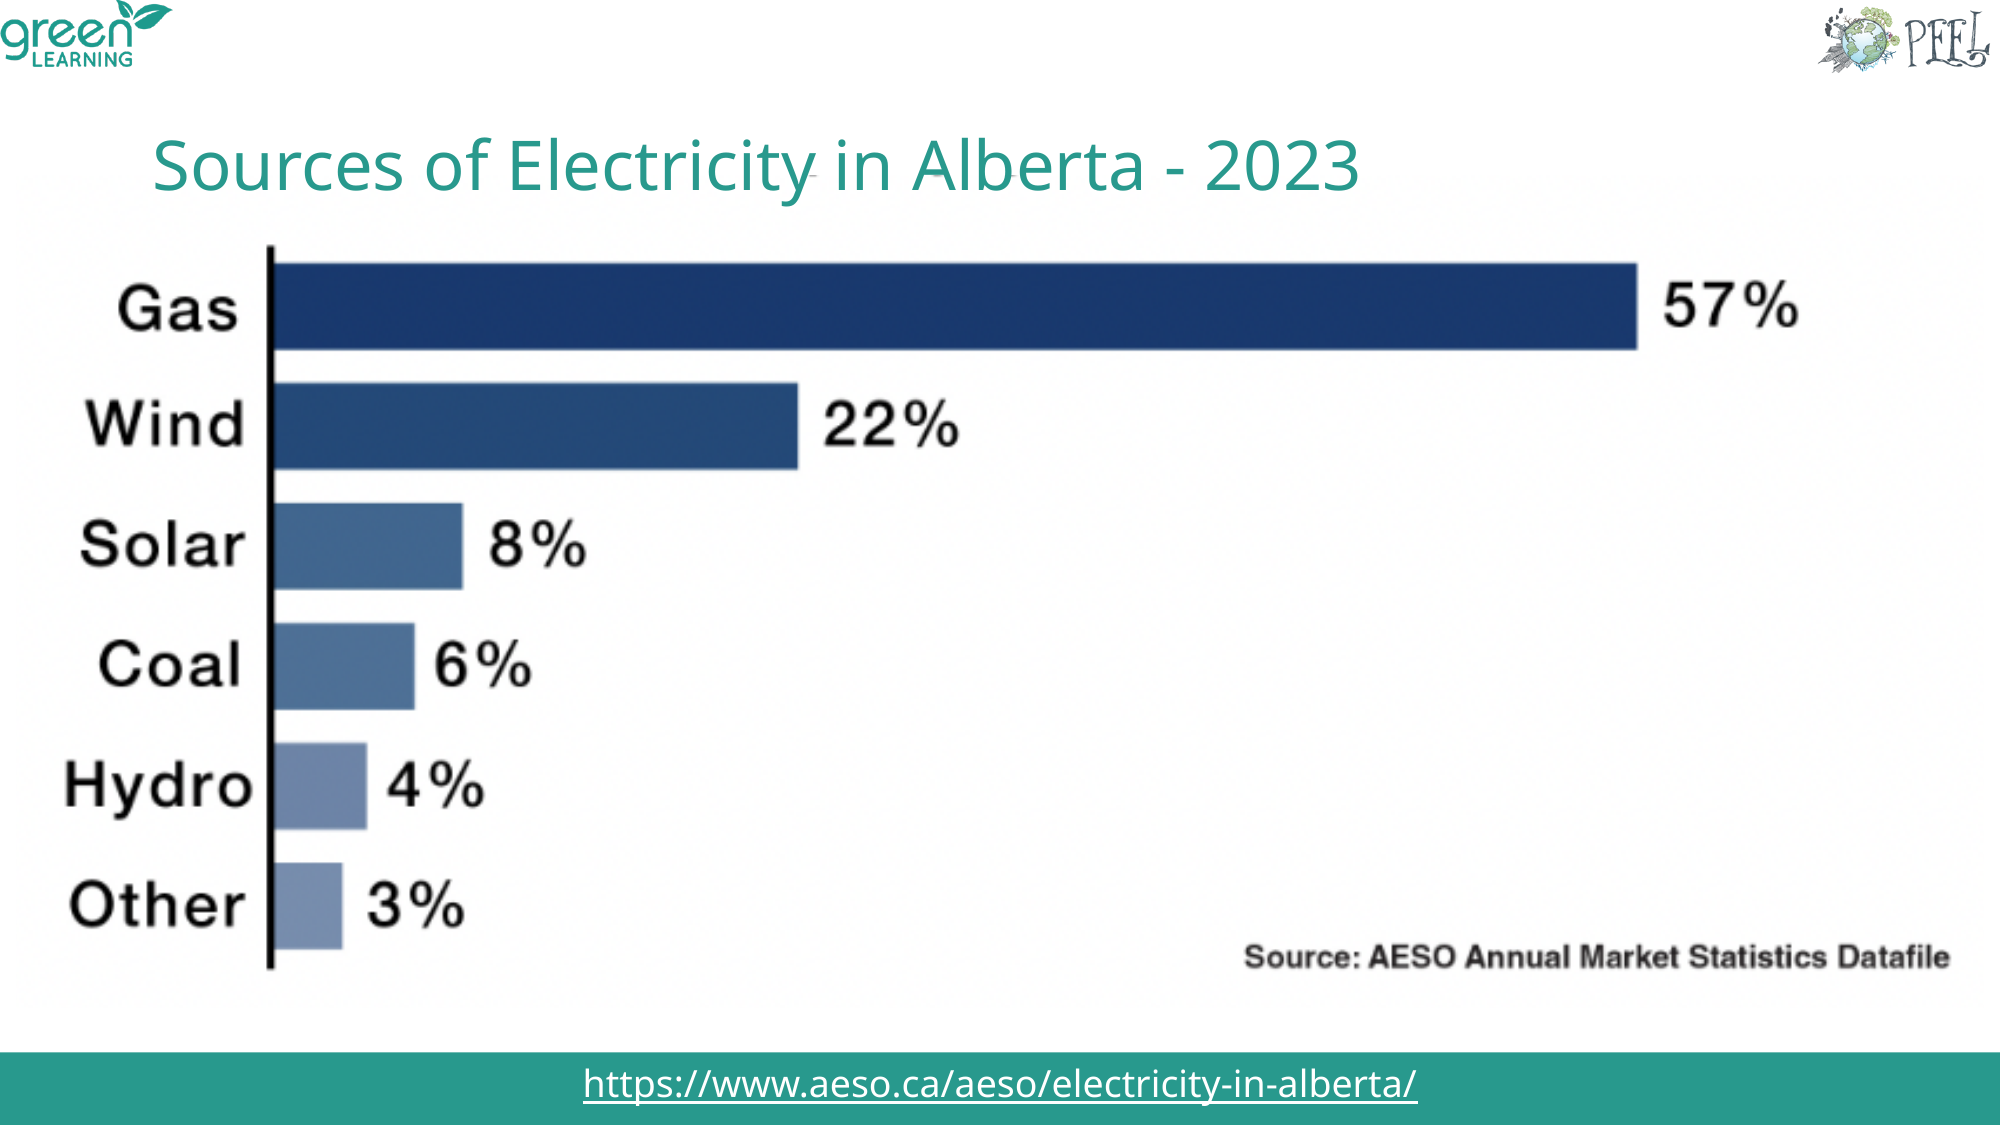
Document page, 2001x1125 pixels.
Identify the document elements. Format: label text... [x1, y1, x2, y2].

title Sources of Electricity in Alberta - 2023 [137, 59, 1863, 175]
picture [0, 0, 173, 67]
picture [16, 175, 1984, 1008]
text_box https://www.aeso.ca/aeso/electricity-in-alberta/ [567, 1053, 1433, 1119]
picture [1812, 0, 2000, 80]
